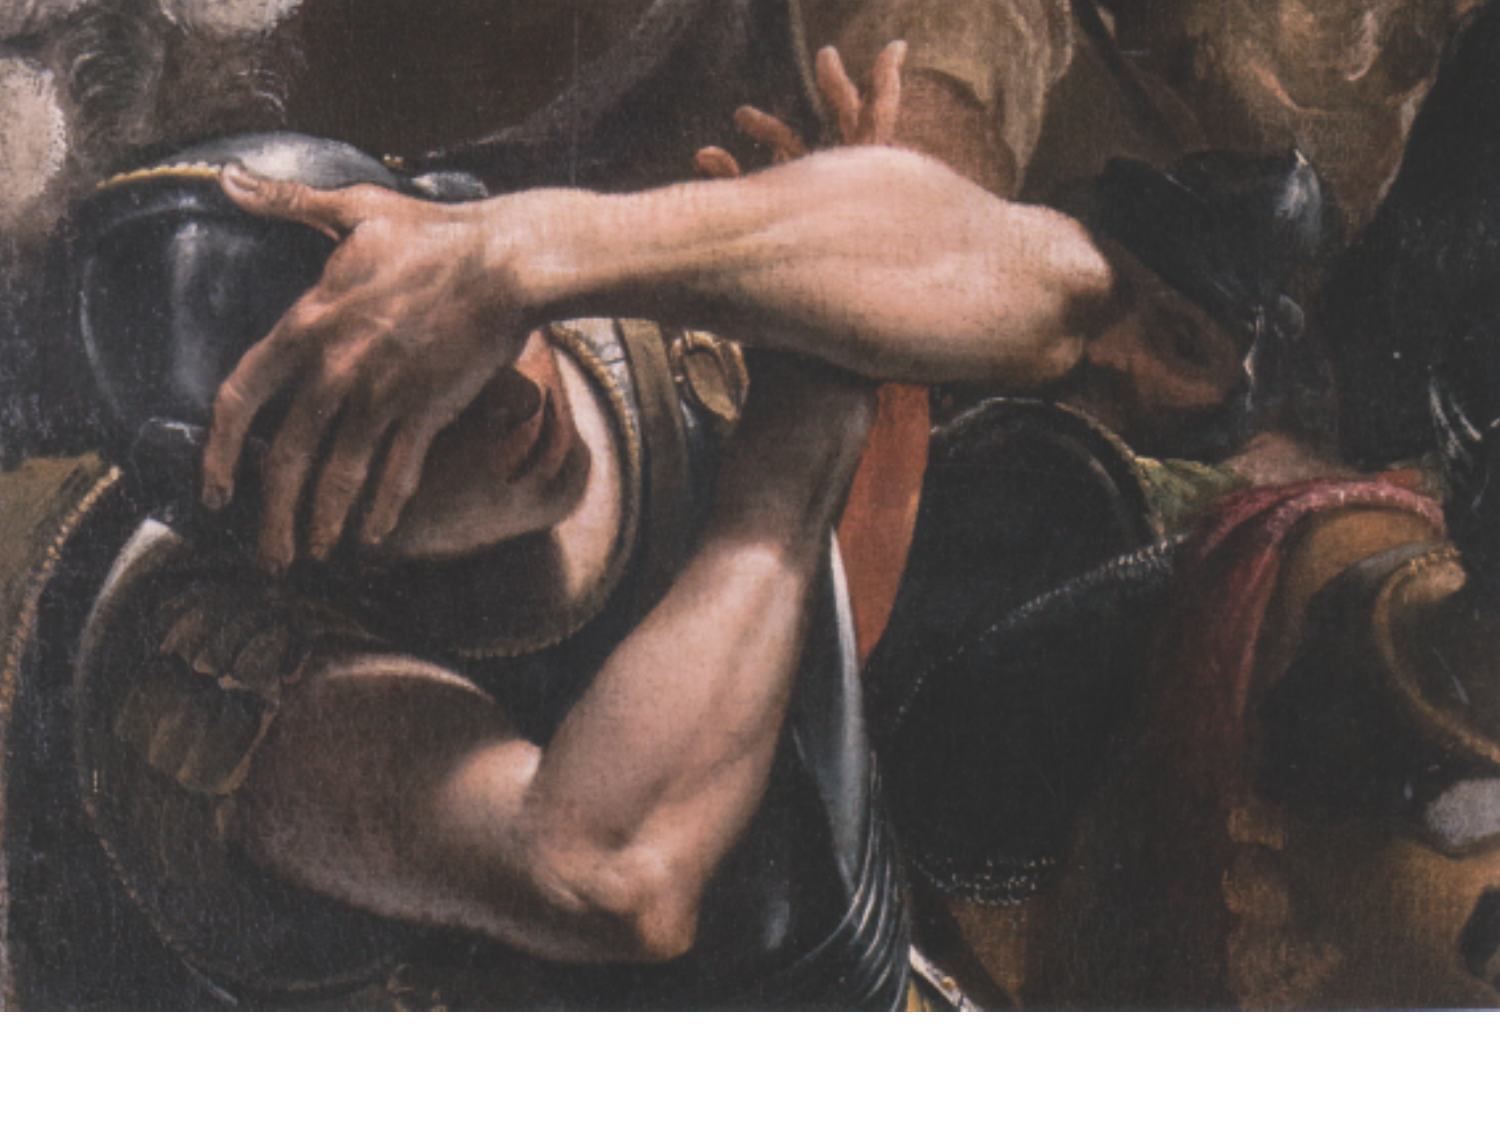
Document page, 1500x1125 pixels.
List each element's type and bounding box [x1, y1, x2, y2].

list [0, 0, 1500, 1012]
